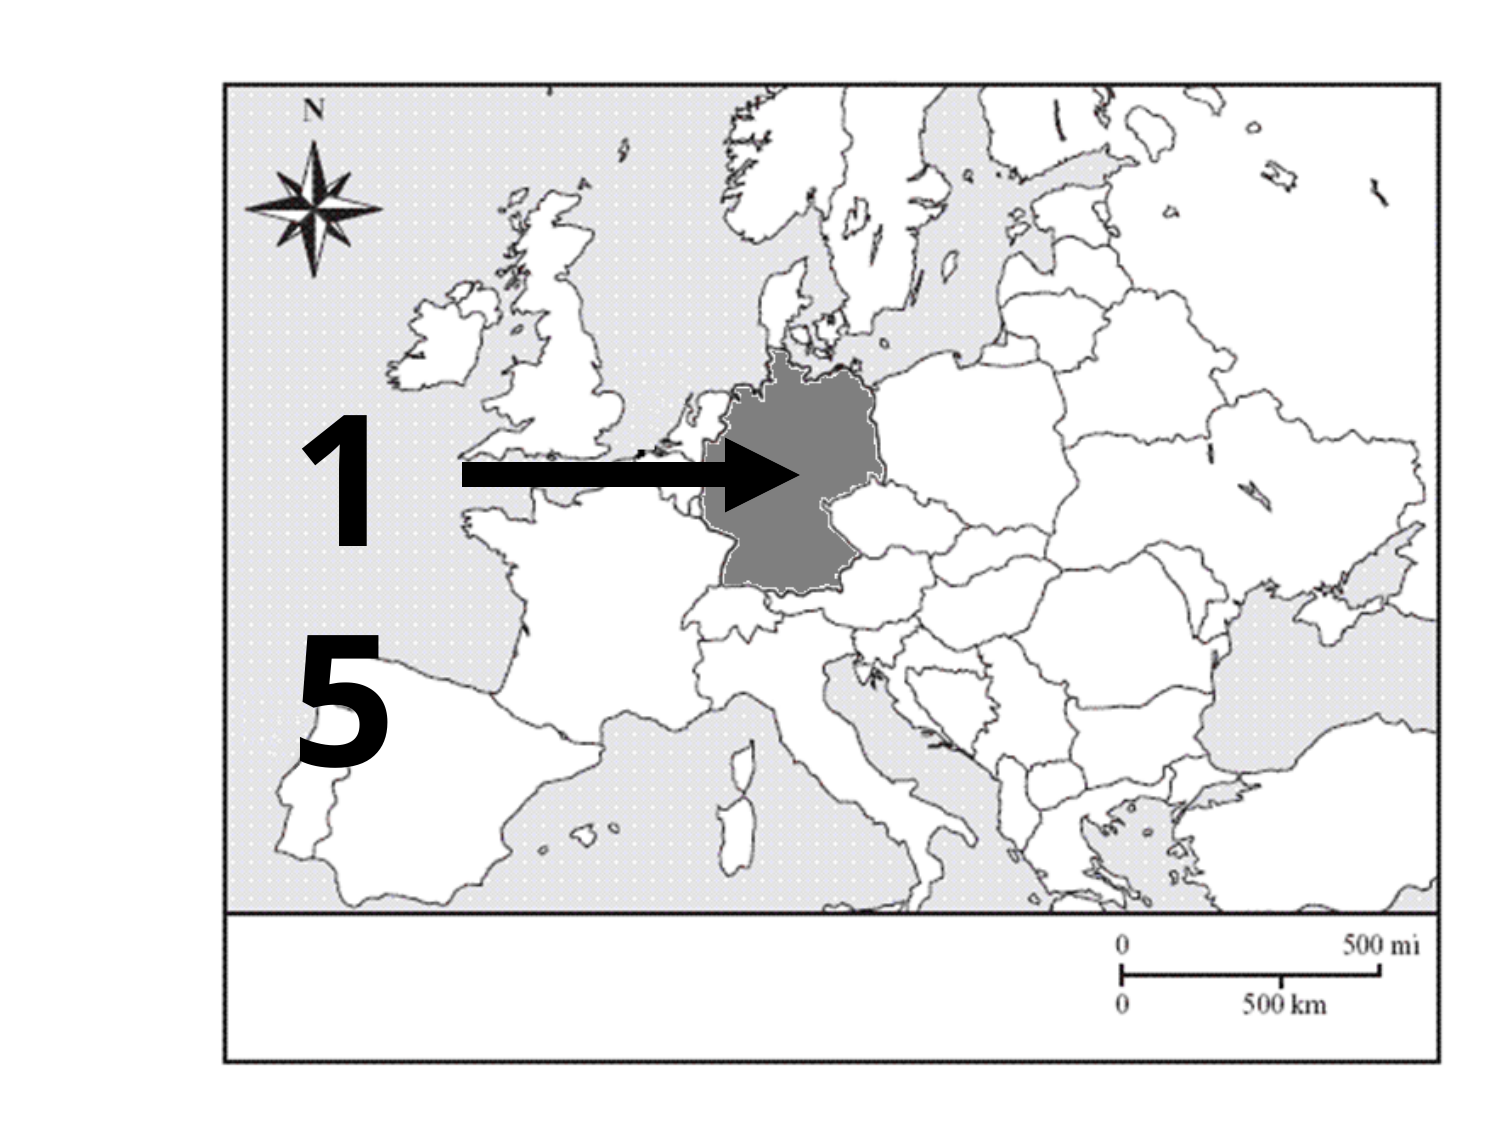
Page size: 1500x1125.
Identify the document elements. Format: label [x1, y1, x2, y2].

picture [215, 76, 1451, 1073]
